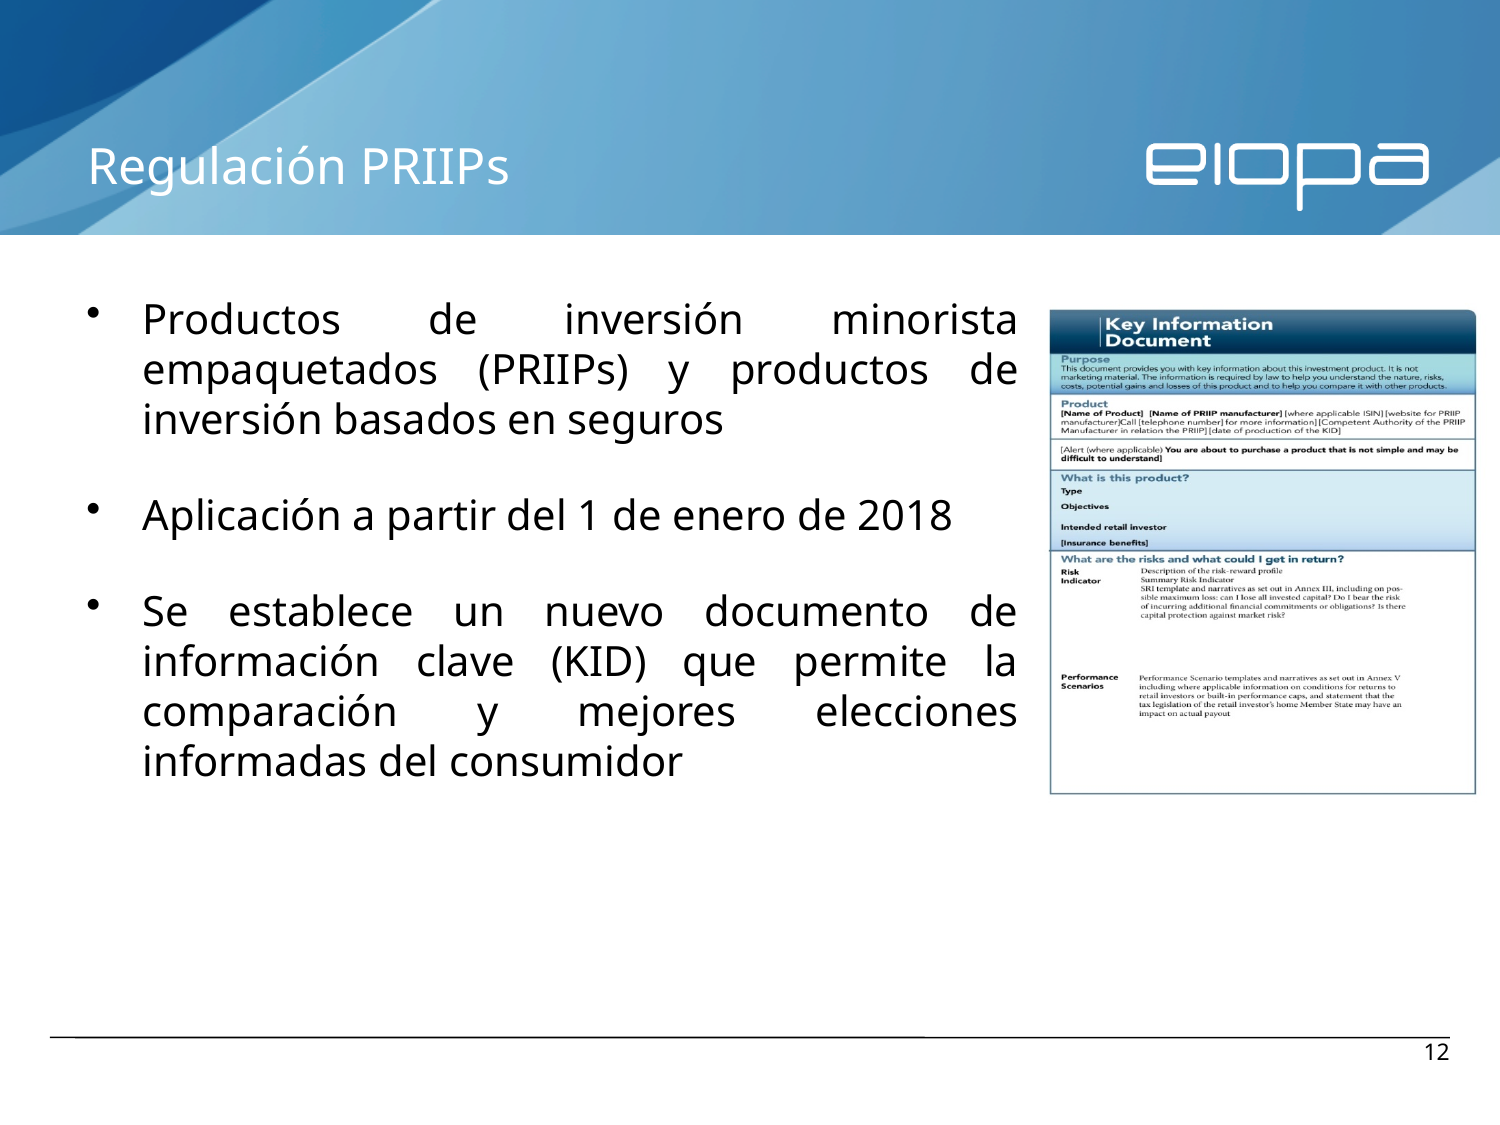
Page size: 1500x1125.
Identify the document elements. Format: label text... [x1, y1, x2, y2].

picture [1027, 292, 1498, 810]
list Productos de inversión minorista empaquetados (PRIIPs) y productos de inversión basados en seguros Aplicación a partir del 1 de enero de 2018 Se establece un nuevo documento de información clave (KID) que permite la comparación y mejores elecciones informadas del consumidor [86, 292, 1019, 1018]
picture [0, 0, 1500, 235]
title Regulación PRIIPs [87, 19, 1113, 195]
